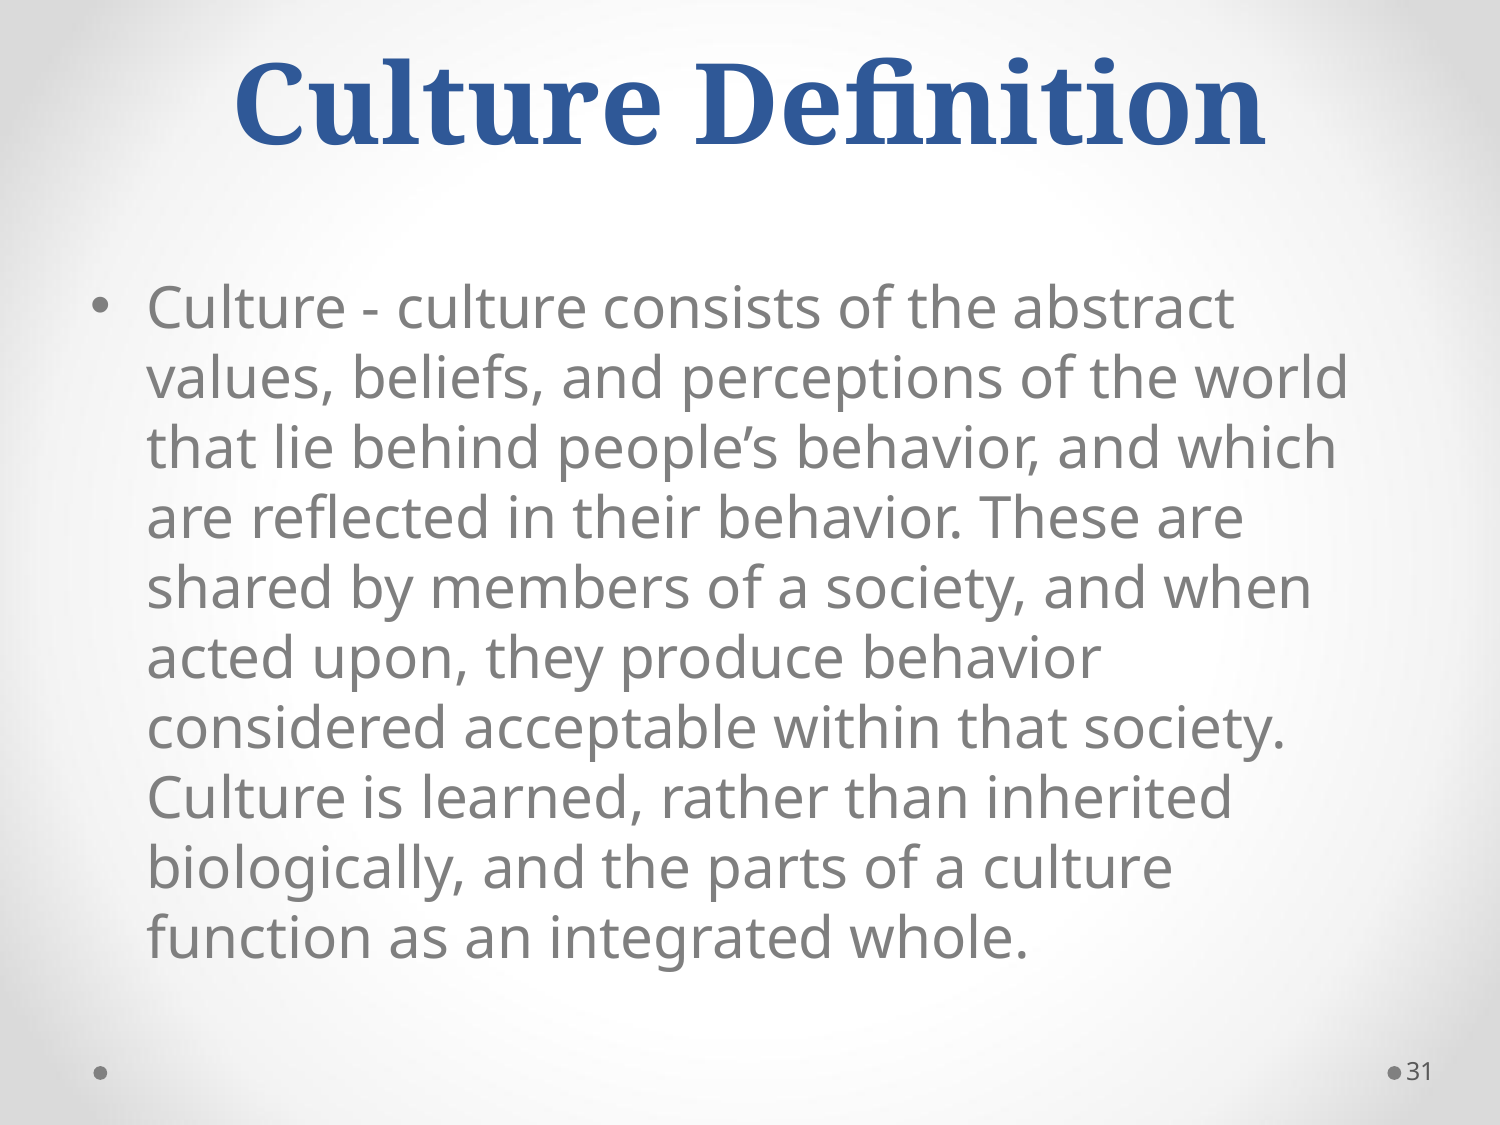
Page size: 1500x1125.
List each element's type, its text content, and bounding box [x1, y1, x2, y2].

list Culture - culture consists of the abstract values, beliefs, and perceptions of the world that lie behind people’s behavior, and which are reflected in their behavior. These are shared by members of a society, and when acted upon, they produce behavior considered acceptable within that society. Culture is learned, rather than inherited biologically, and the parts of a culture function as an integrated whole. [75, 262, 1425, 1005]
slide_number 31 [1401, 1042, 1494, 1103]
title Culture Definition [75, 0, 1425, 175]
picture [0, 0, 1500, 1125]
